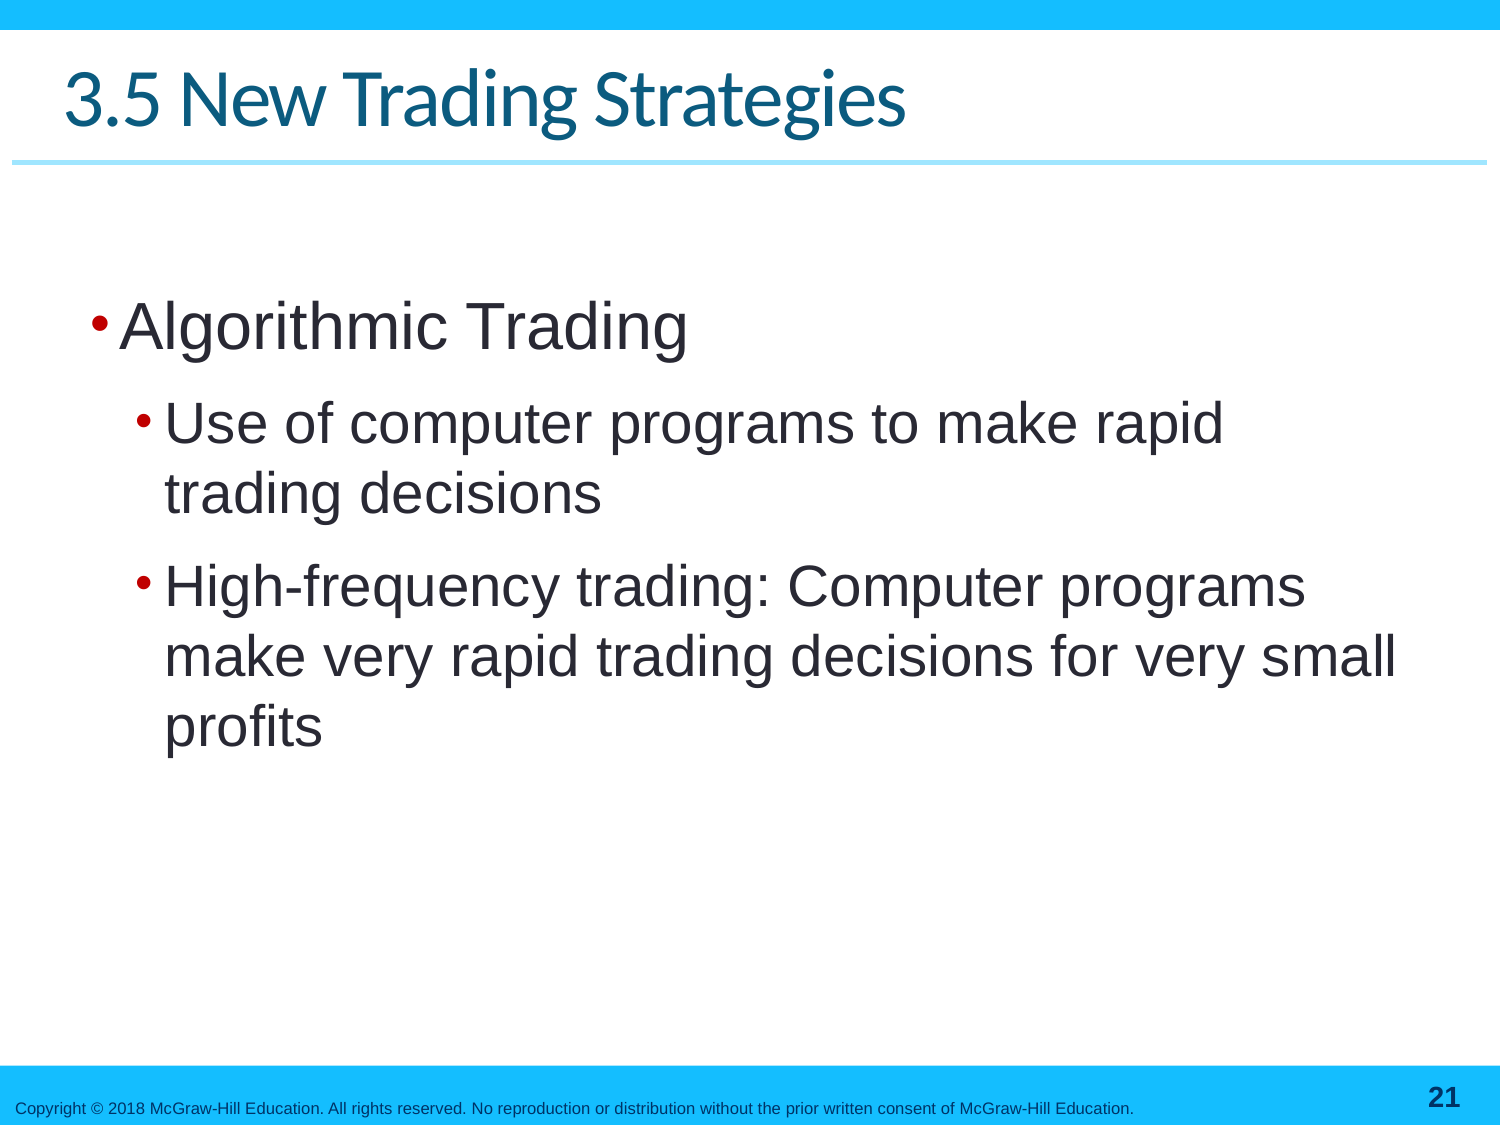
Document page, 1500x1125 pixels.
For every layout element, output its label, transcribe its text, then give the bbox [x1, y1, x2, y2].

text_box Algorithmic Trading Use of computer programs to make rapid trading decisions High-frequency trading: Computer programs make very rapid trading decisions for very small profits [74, 275, 1425, 1063]
title 3.5 New Trading Strategies [47, 24, 1453, 163]
